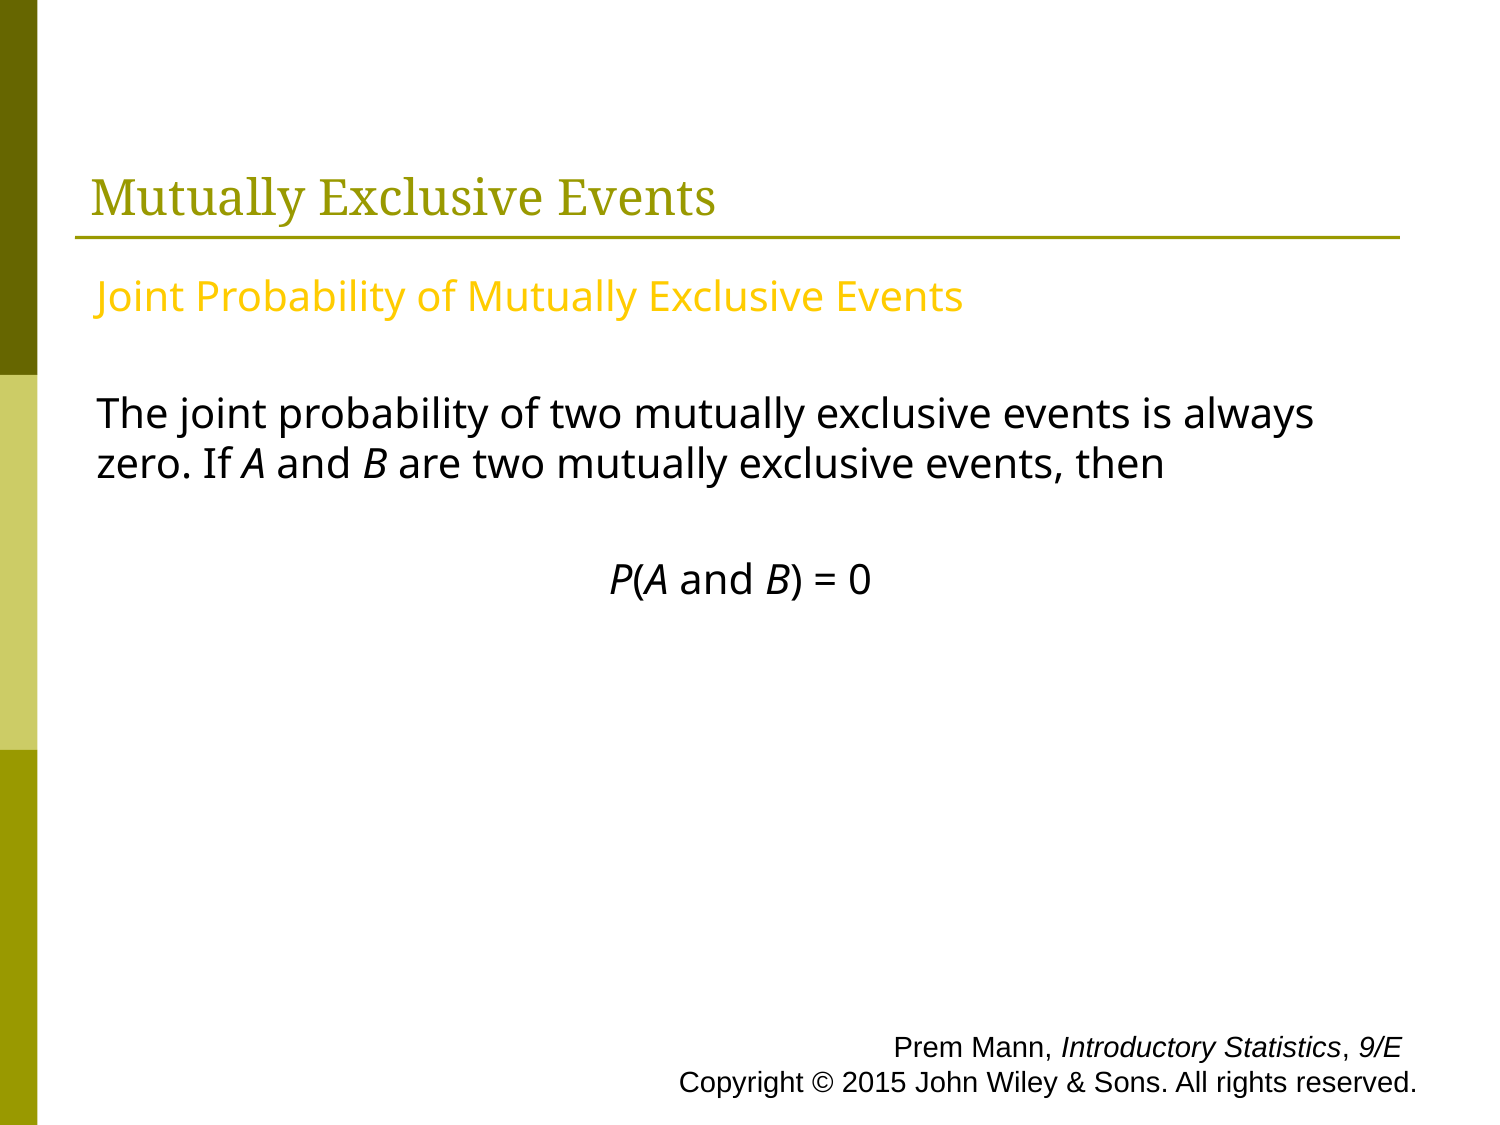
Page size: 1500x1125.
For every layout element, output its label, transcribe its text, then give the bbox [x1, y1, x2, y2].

text_box Prem Mann, Introductory Statistics, 9/E Copyright © 2015 John Wiley & Sons. All rights reserved. [664, 1020, 1449, 1106]
list Joint Probability of Mutually Exclusive Events The joint probability of two mutually exclusive events is always zero. If A and B are two mutually exclusive events, then P(A and B) = 0 [24, 262, 1400, 938]
title Mutually Exclusive Events [75, 45, 1425, 233]
